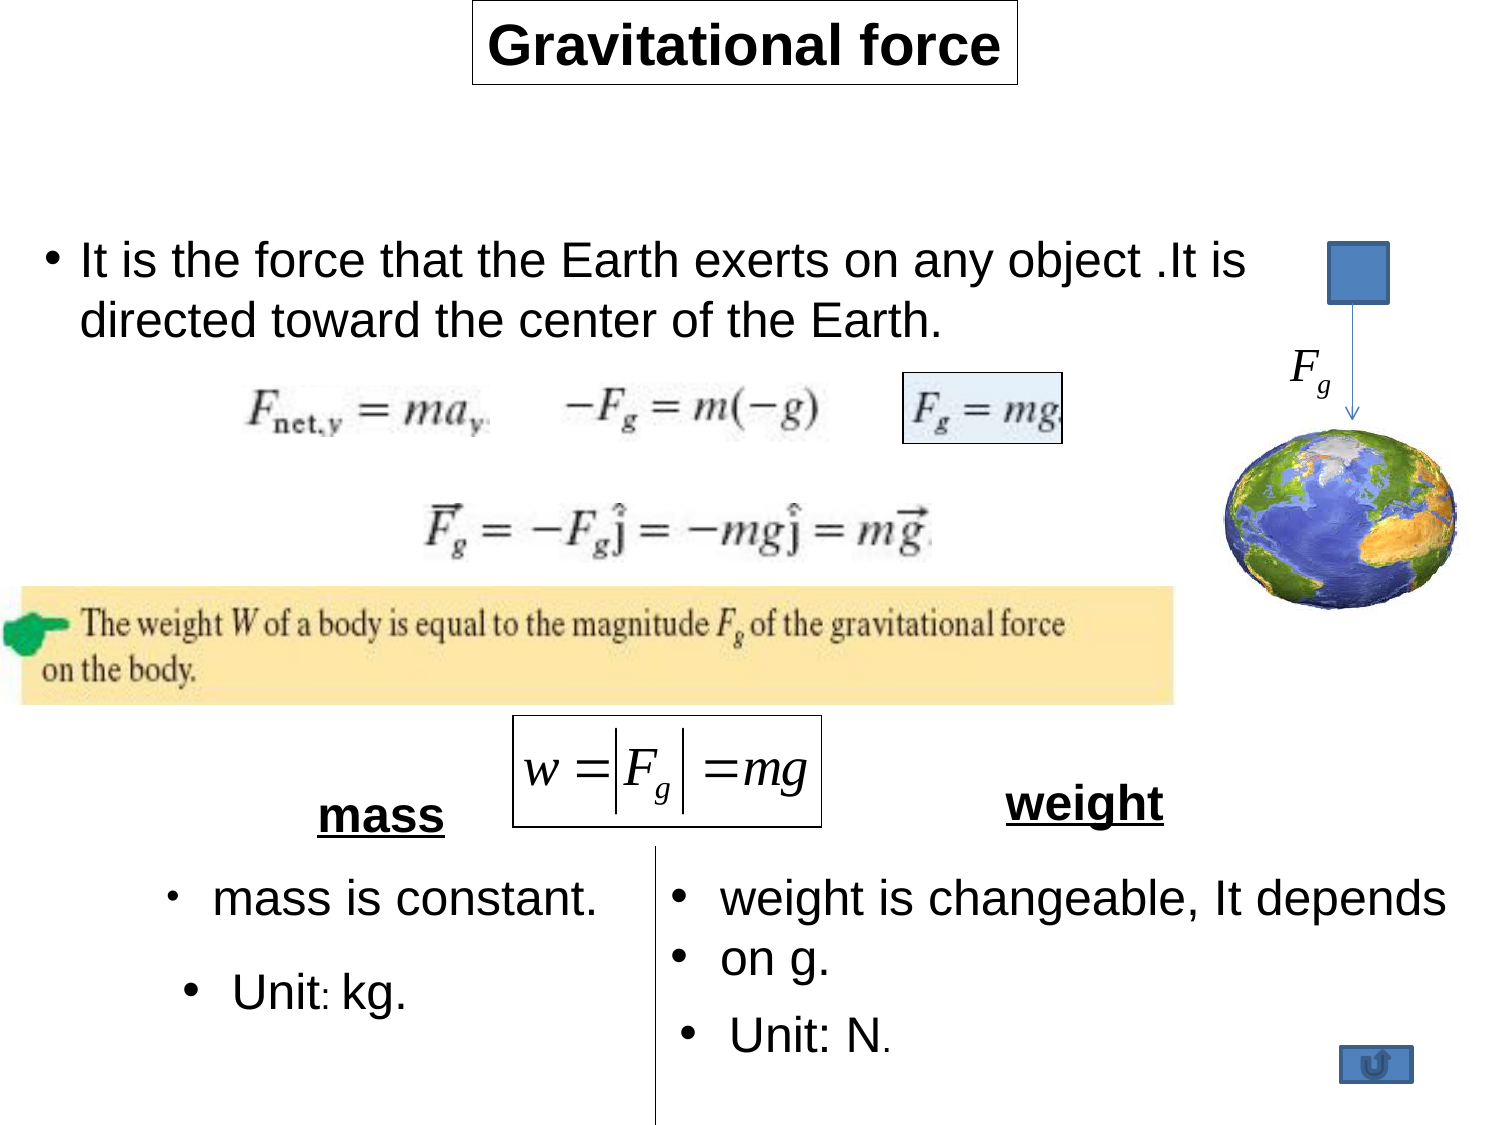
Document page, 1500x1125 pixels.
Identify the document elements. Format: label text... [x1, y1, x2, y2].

picture [560, 373, 829, 442]
text_box Gravitational force [472, 0, 1018, 85]
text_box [312, 763, 1172, 1125]
text_box weight is changeable, It depends on g. [1177, 857, 1463, 993]
picture [418, 503, 932, 563]
picture [0, 585, 1176, 705]
text_box [1327, 241, 1390, 300]
picture [241, 385, 490, 438]
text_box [513, 715, 822, 761]
text_box [1339, 1045, 1414, 1084]
text_box mass is constant. [151, 857, 307, 933]
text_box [1210, 302, 1471, 619]
text_box It is the force that the Earth exerts on any object .It is directed toward the center of the Earth. [29, 219, 1400, 355]
text_box Unit: kg. [167, 952, 307, 1027]
picture [903, 373, 1062, 443]
